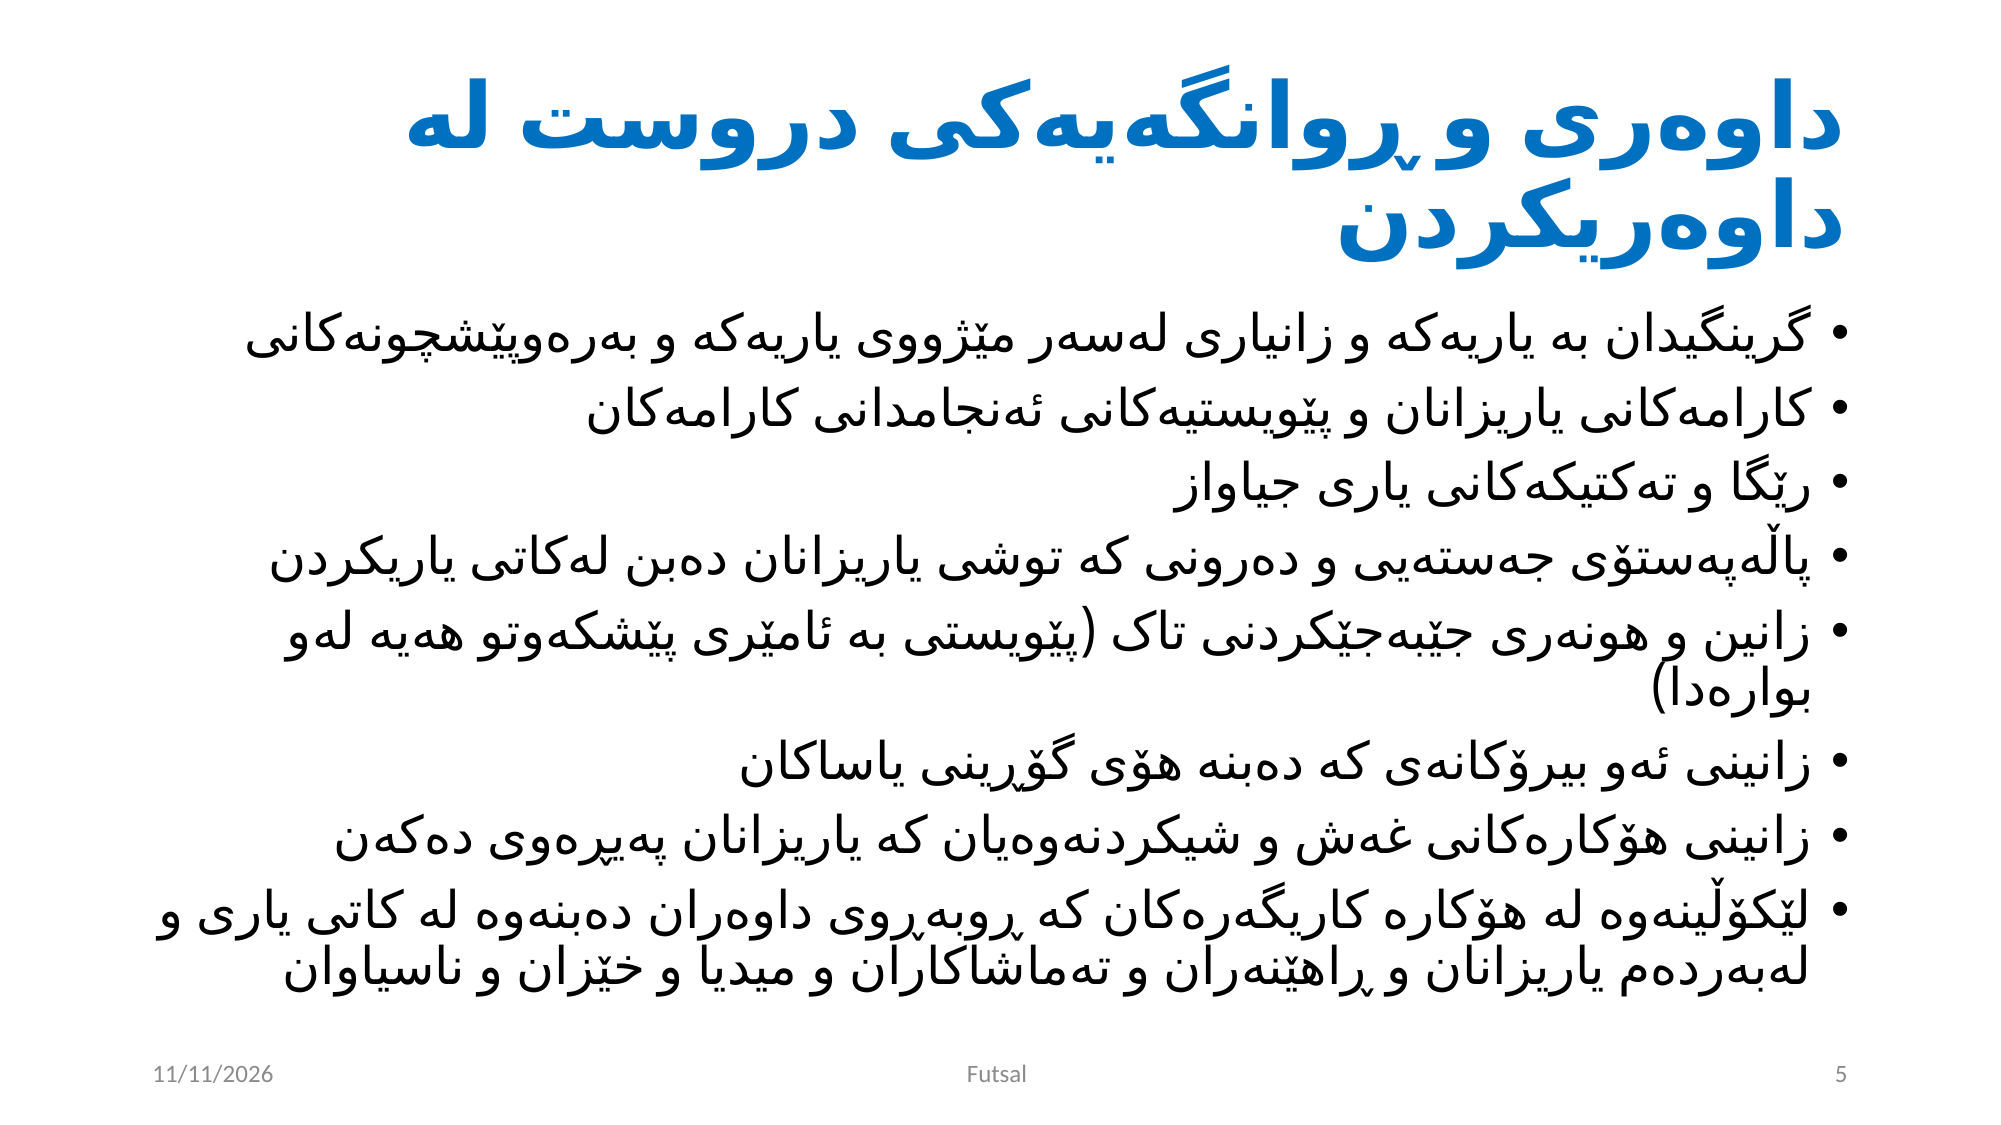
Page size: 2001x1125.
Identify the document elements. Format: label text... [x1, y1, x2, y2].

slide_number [137, 1042, 588, 1103]
list گرینگیدان بە یاریەکە و زانیاری لەسەر مێژووی یاریەکە و بەرەوپێشچونەکانی کارامەکانی یاریزانان و پێویستیەکانی ئەنجامدانی کارامەکان رێگا و تەکتیکەکانی یاری جیاواز پاڵەپەستۆی جەستەیی و دەرونی کە توشی یاریزانان دەبن لەکاتی یاریکردن زانین و هونەری جێبەجێکردنی تاک (پێویستی بە ئامێری پێشکەوتو هەیە لەو بوارەدا) زانینی ئەو بیرۆکانەی کە دەبنە هۆی گۆڕینی یاساکان زانینی هۆکارەکانی غەش و شیکردنەوەیان کە یاریزانان پەیڕەوی دەکەن لێکۆڵینەوە لە هۆکارە کاریگەرەکان کە ڕوبەڕوی داوەران دەبنەوە لە کاتی یاری و لەبەردەم یاریزانان و ڕاهێنەران و تەماشاکاران و میدیا و خێزان و ناسیاوان [137, 299, 1863, 1014]
slide_number 5 [1412, 1042, 1863, 1103]
title داوەری و ڕوانگەیەکی دروست لە داوەریکردن [137, 59, 1863, 278]
footer Futsal [662, 1042, 1338, 1103]
